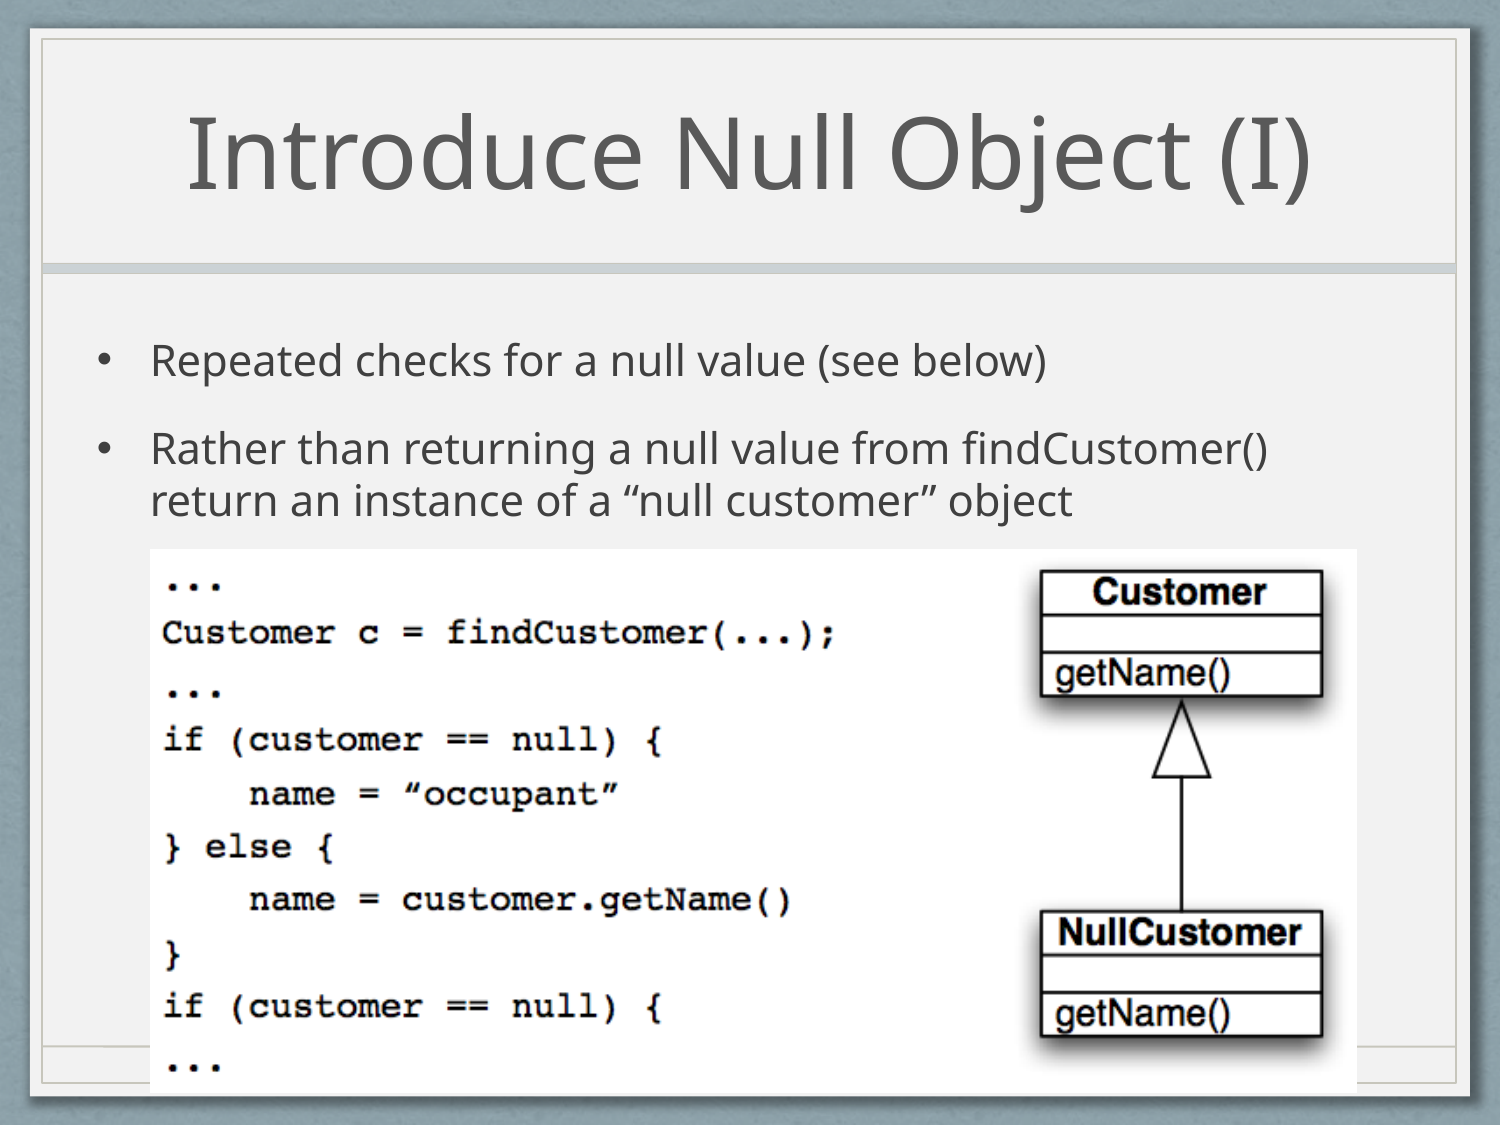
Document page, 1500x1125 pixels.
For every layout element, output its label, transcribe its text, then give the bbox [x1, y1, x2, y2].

title Introduce Null Object (I) [147, 40, 1353, 260]
list Repeated checks for a null value (see below) Rather than returning a null value from findCustomer() return an instance of a “null customer” object [81, 324, 1322, 550]
picture [149, 549, 1357, 1094]
